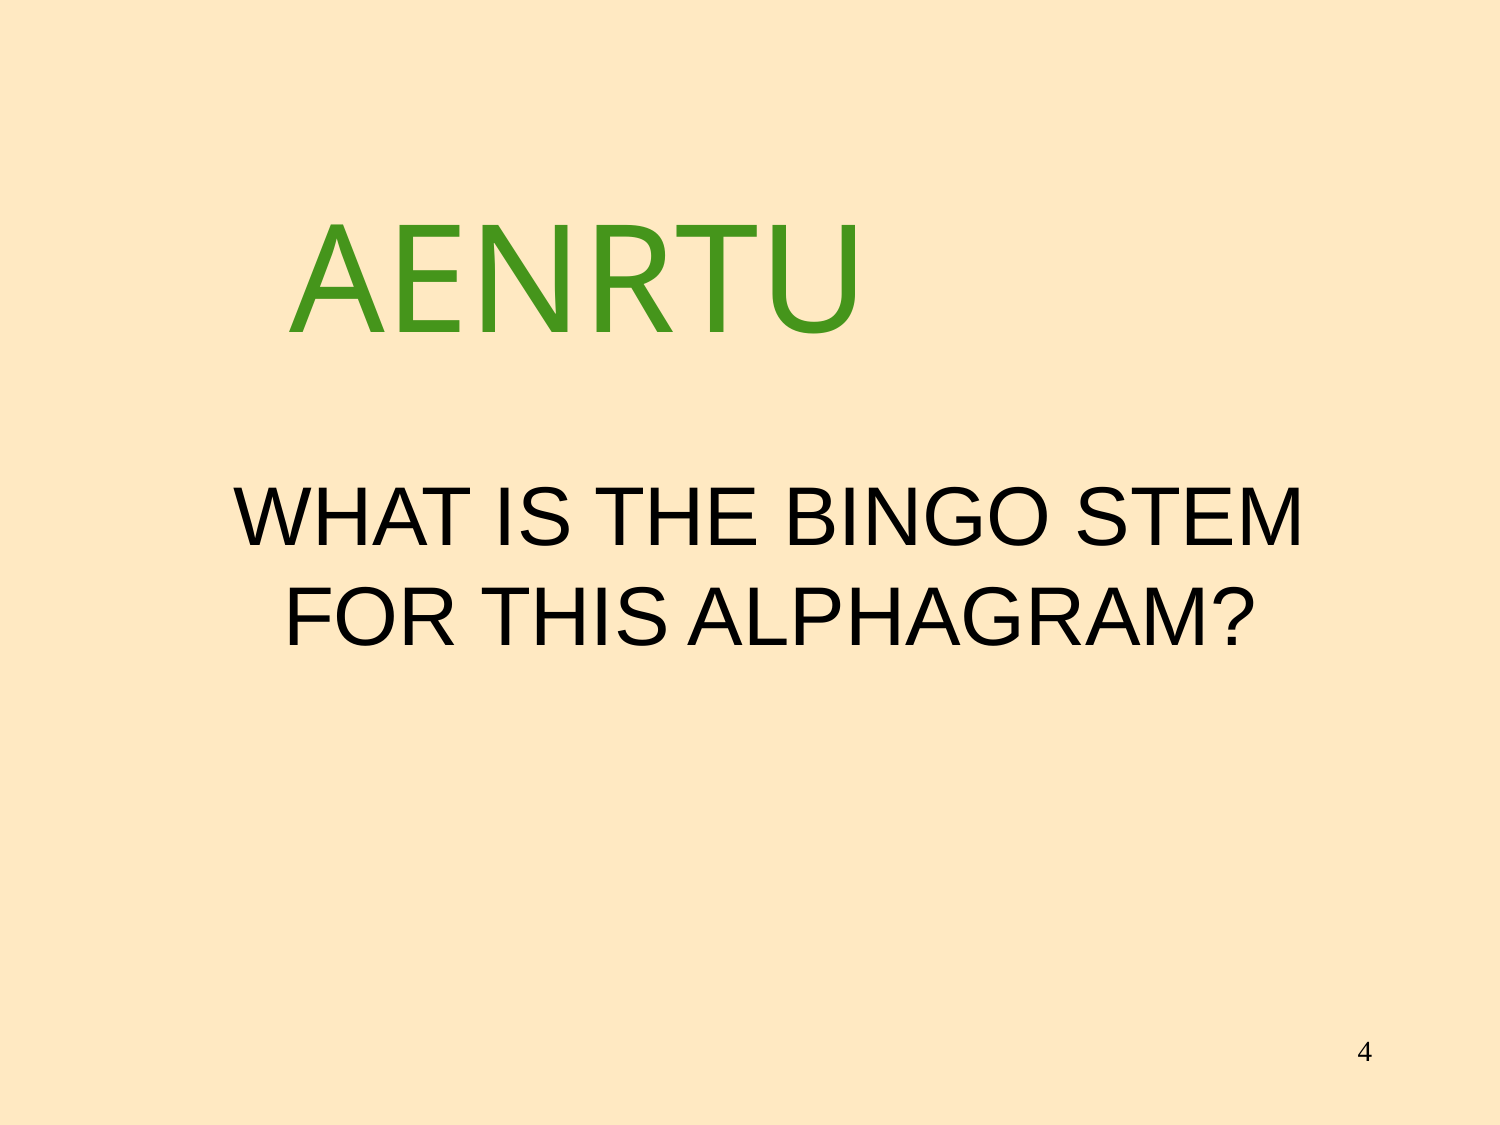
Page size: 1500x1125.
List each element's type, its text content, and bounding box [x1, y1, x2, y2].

text_box WHAT IS THE BINGO STEM FOR THIS ALPHAGRAM? [199, 454, 1341, 670]
slide_number 4 [1074, 1025, 1388, 1100]
text_box AENRTU [274, 174, 1397, 370]
